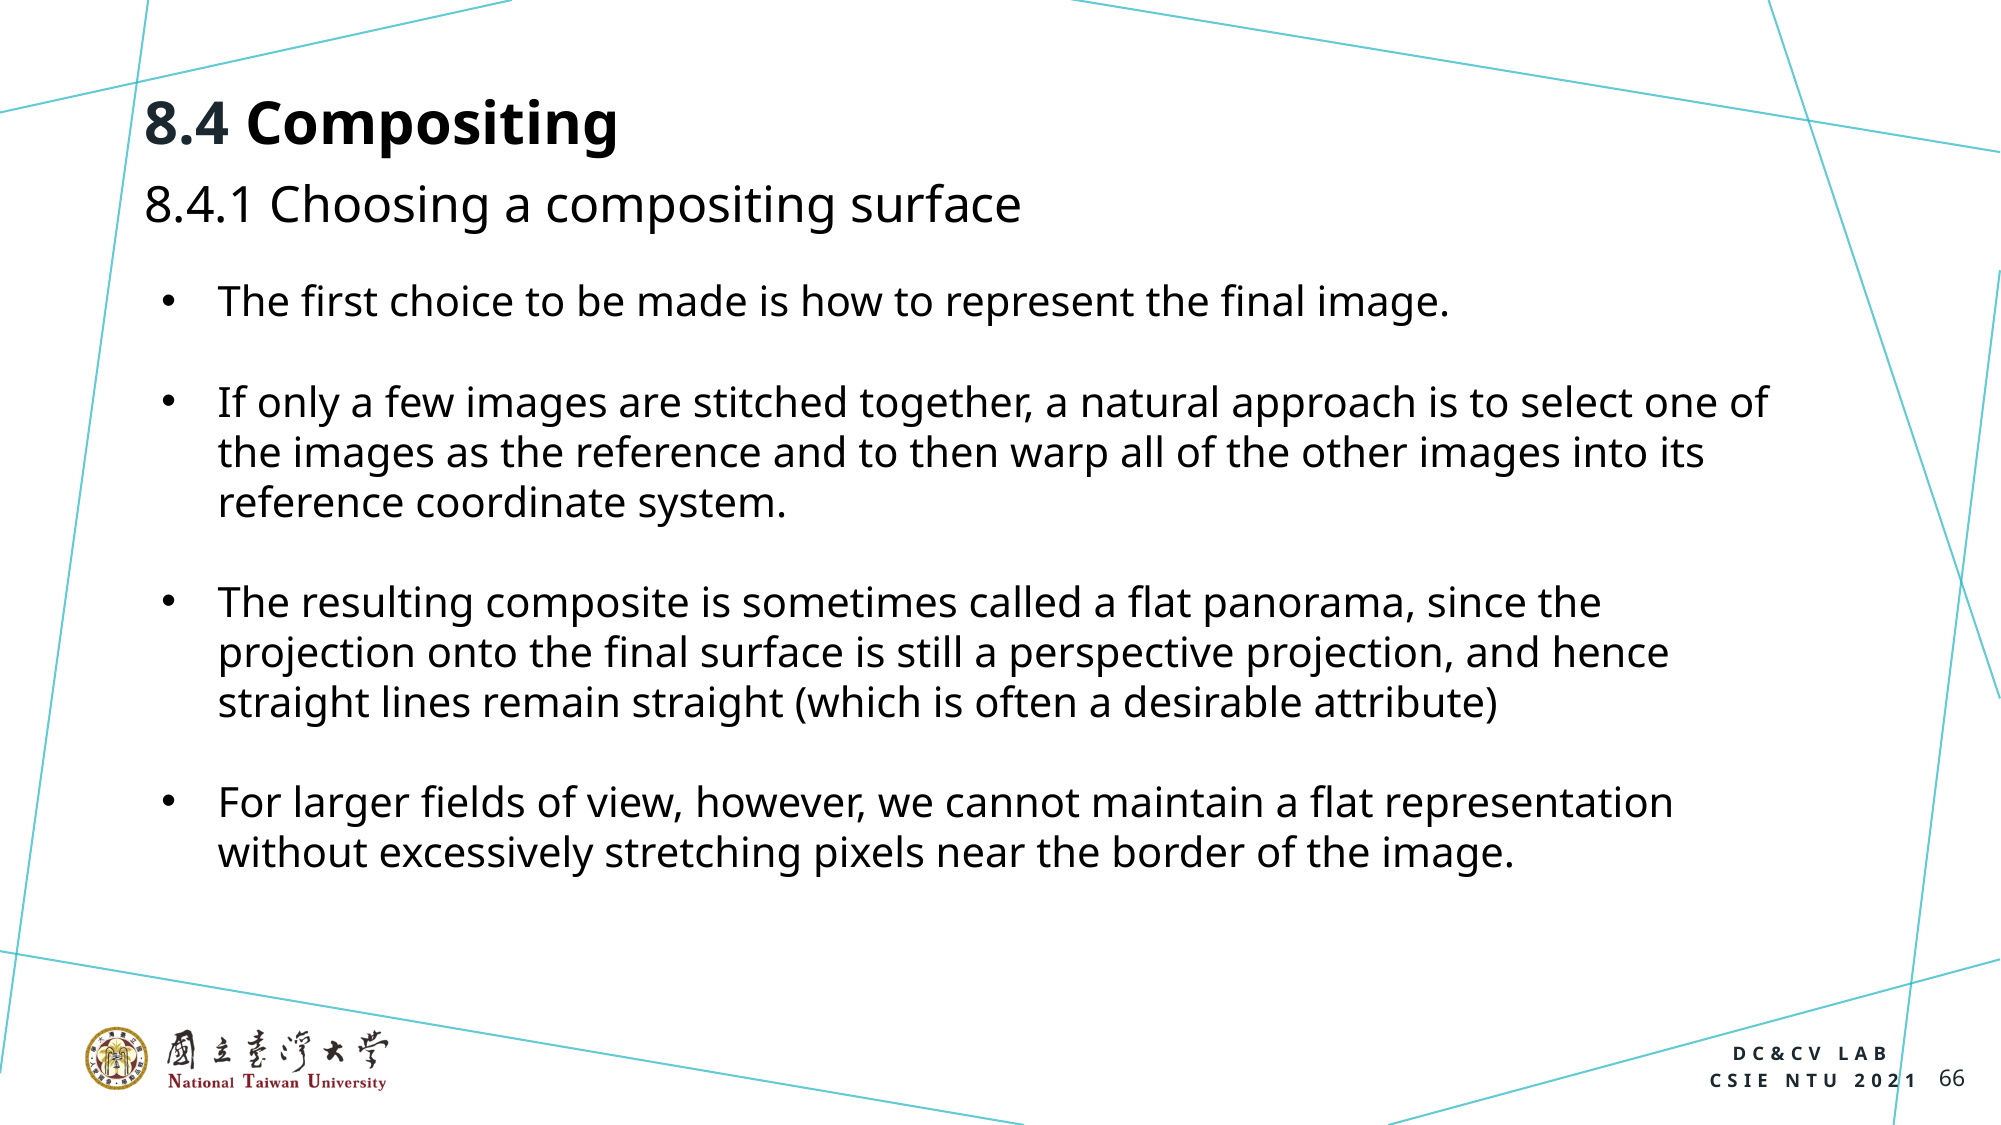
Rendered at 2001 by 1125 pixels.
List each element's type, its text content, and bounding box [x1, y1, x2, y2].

slide_number 66 [1903, 1049, 1981, 1110]
text_box DC&CV LAB CSIE NTU 2021 [1692, 1018, 1933, 1099]
text_box The first choice to be made is how to represent the final image. If only a few images are stitched together, a natural approach is to select one of the images as the reference and to then warp all of the other images into its reference coordinate system. The resulting composite is sometimes called a flat panorama, since the projection onto the final surface is still a perspective projection, and hence straight lines remain straight (which is often a desirable attribute) For larger fields of view, however, we cannot maintain a flat representation without excessively stretching pixels near the border of the image. [146, 267, 1813, 883]
picture [80, 1017, 396, 1101]
text_box 8.4.1 Choosing a compositing surface [129, 164, 1585, 240]
title 8.4 Compositing [129, 85, 1049, 164]
